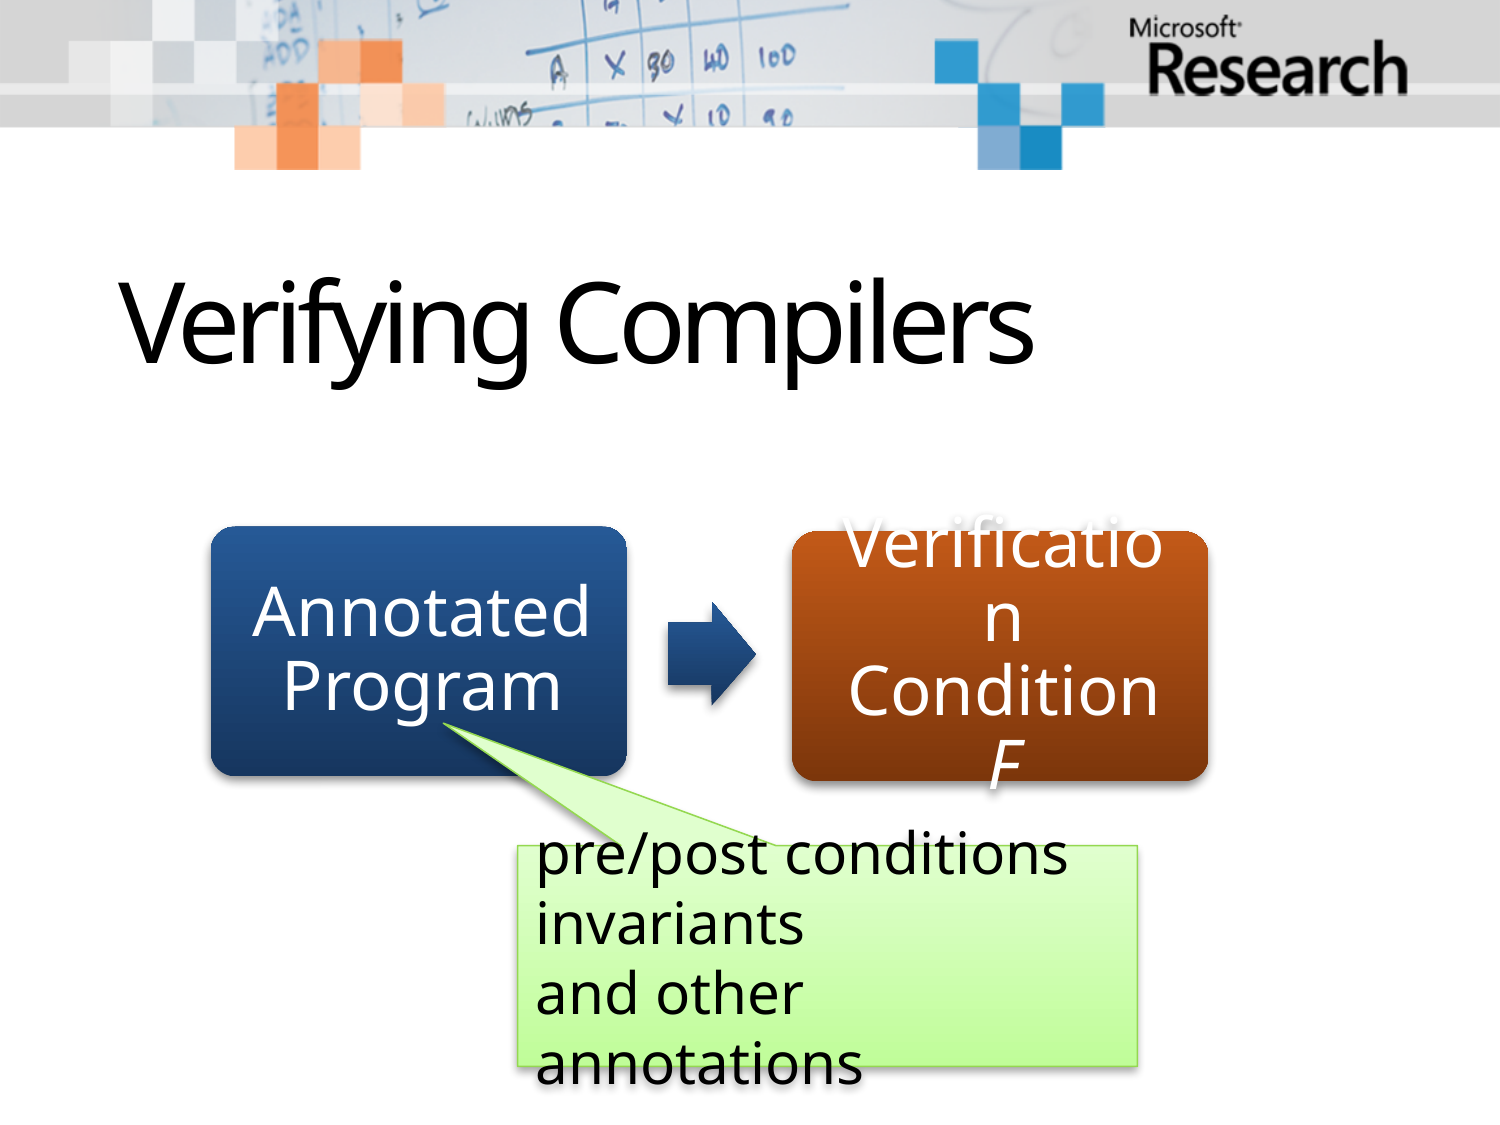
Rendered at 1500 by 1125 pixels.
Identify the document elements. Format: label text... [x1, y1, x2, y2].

title Verifying Compilers [118, 266, 1381, 390]
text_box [208, 322, 1210, 991]
picture [0, 0, 1500, 170]
text_box pre/post conditions invariants and other annotations [516, 1003, 1139, 1068]
